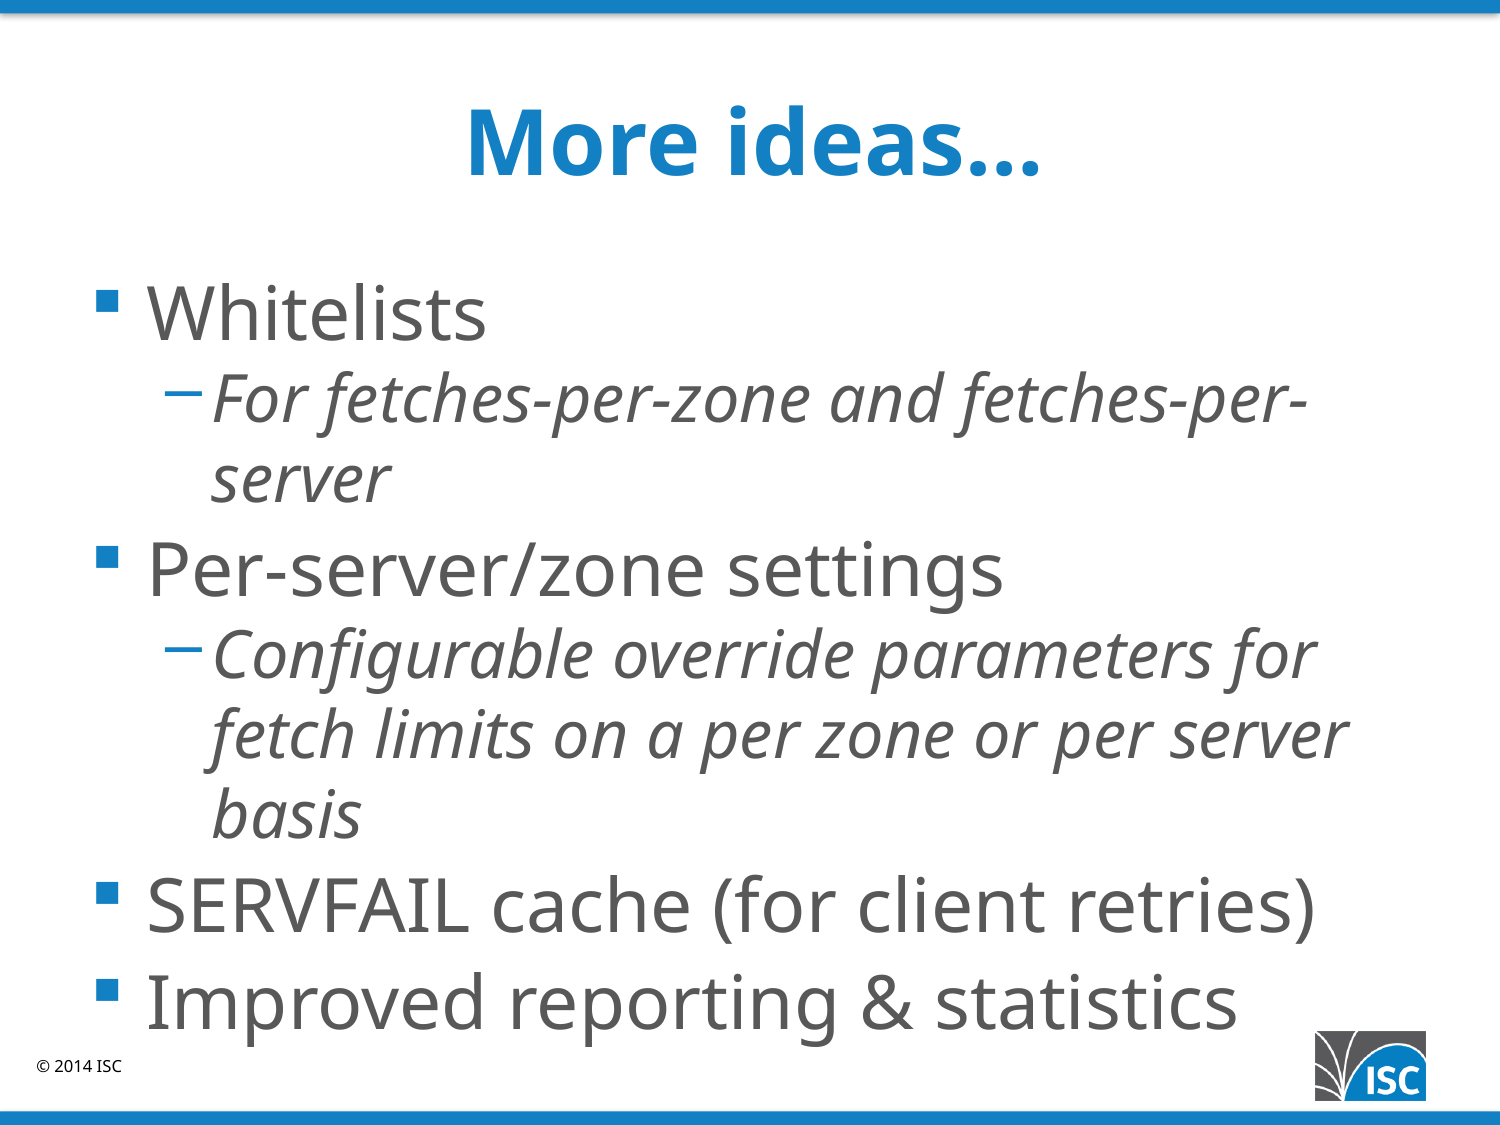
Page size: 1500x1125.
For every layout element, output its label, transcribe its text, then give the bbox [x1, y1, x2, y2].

list Whitelists For fetches-per-zone and fetches-per-server Per-server/zone settings Configurable override parameters for fetch limits on a per zone or per server basis SERVFAIL cache (for client retries) Improved reporting & statistics [74, 257, 1426, 632]
title More ideas… [74, 44, 1426, 233]
picture [1315, 1031, 1426, 1101]
